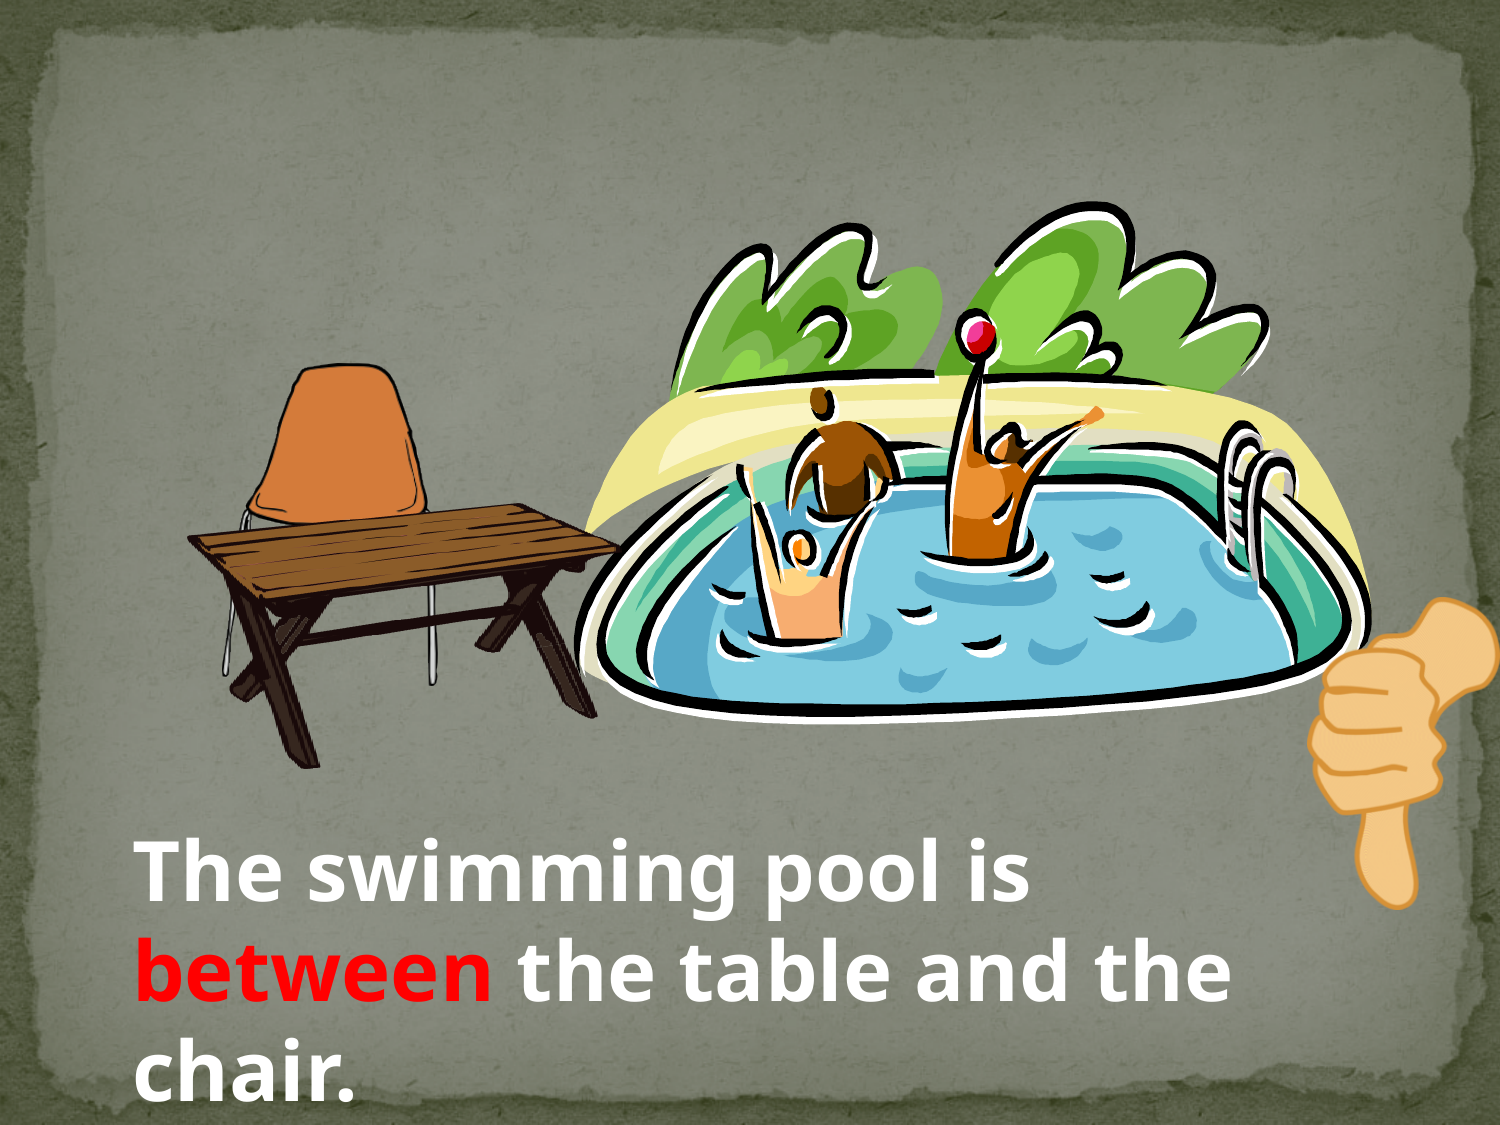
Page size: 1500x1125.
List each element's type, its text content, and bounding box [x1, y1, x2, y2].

text_box The swimming pool is between the table and the chair. [117, 810, 1429, 1125]
picture [187, 189, 1500, 910]
